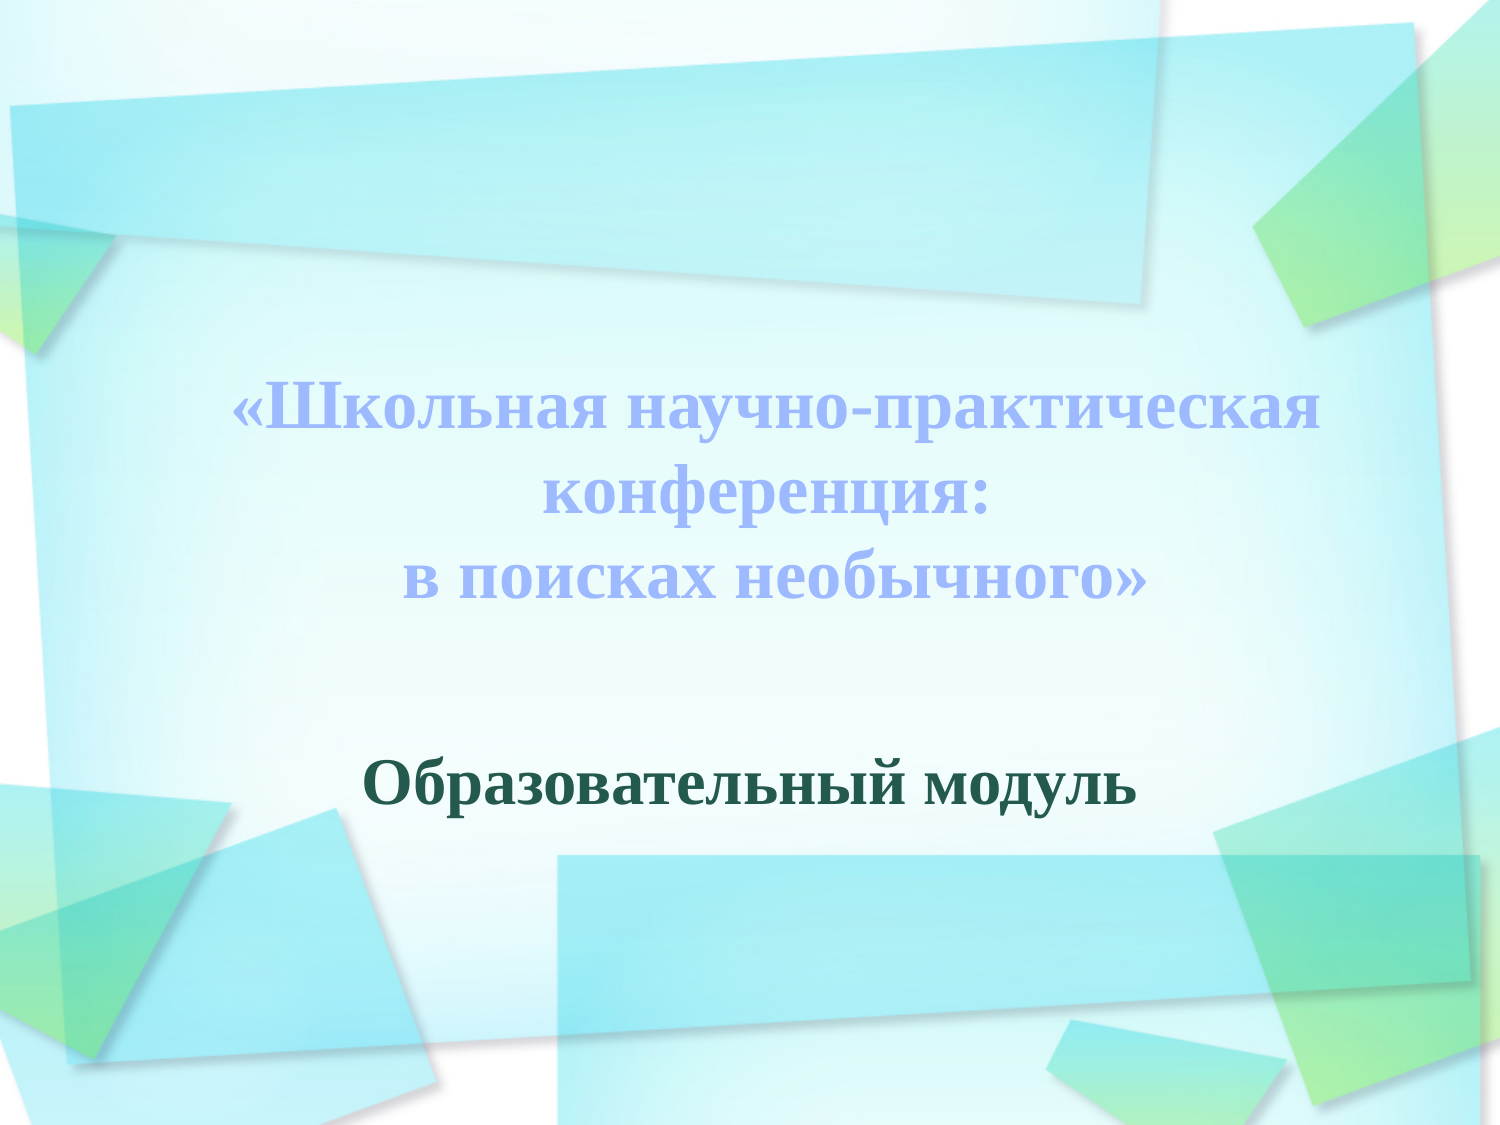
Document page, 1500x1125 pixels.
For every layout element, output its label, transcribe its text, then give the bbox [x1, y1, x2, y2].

picture [0, 0, 1500, 1125]
subtitle Образовательный модуль [225, 637, 1275, 925]
title «Школьная научно-практическая конференция: в поисках необычного» [112, 349, 1442, 622]
